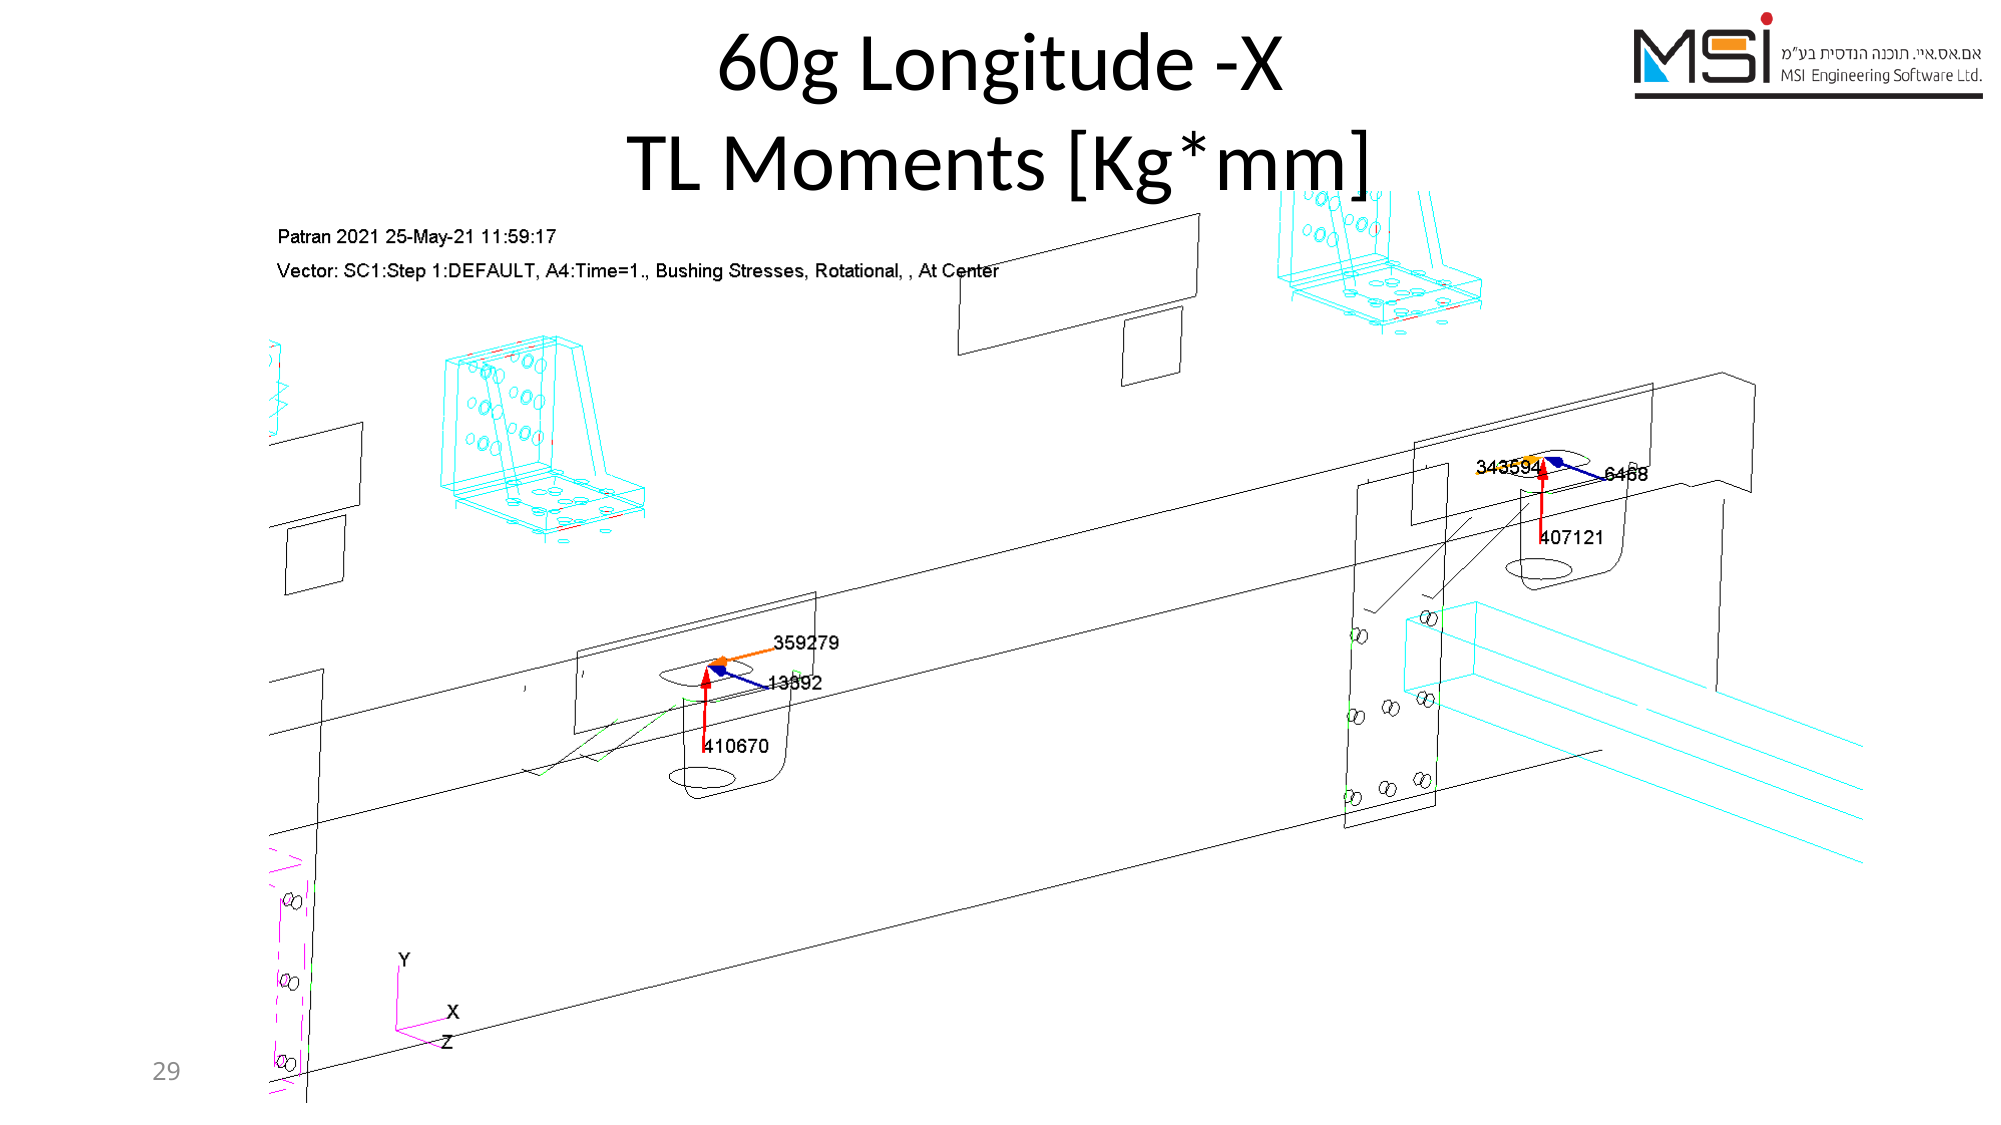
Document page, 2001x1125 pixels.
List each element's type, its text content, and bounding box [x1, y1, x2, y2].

picture [1634, 12, 1983, 100]
text_box 60g Longitude -X TL Moments [Kg*mm] [0, 0, 2000, 215]
slide_number 29 [137, 1042, 269, 1103]
picture [269, 191, 1863, 1103]
